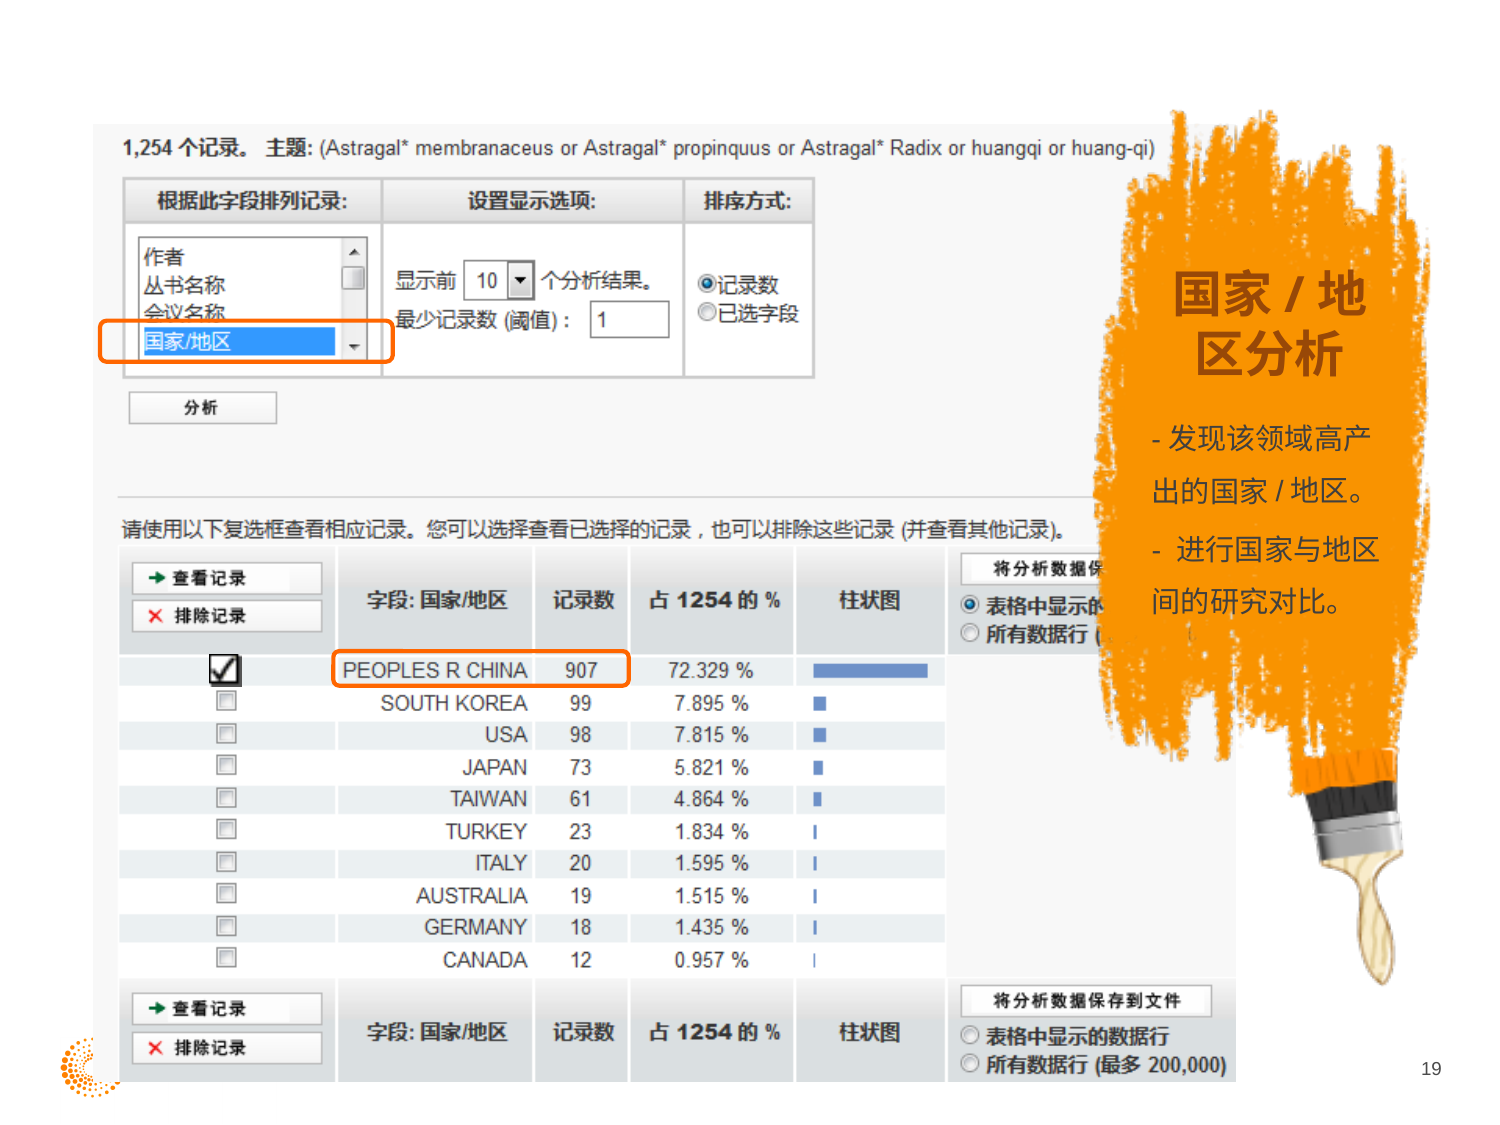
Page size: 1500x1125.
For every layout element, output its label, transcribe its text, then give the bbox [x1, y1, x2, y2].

picture [60, 124, 1236, 1125]
slide_number 19 [1381, 1048, 1458, 1088]
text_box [1068, 77, 1454, 1001]
